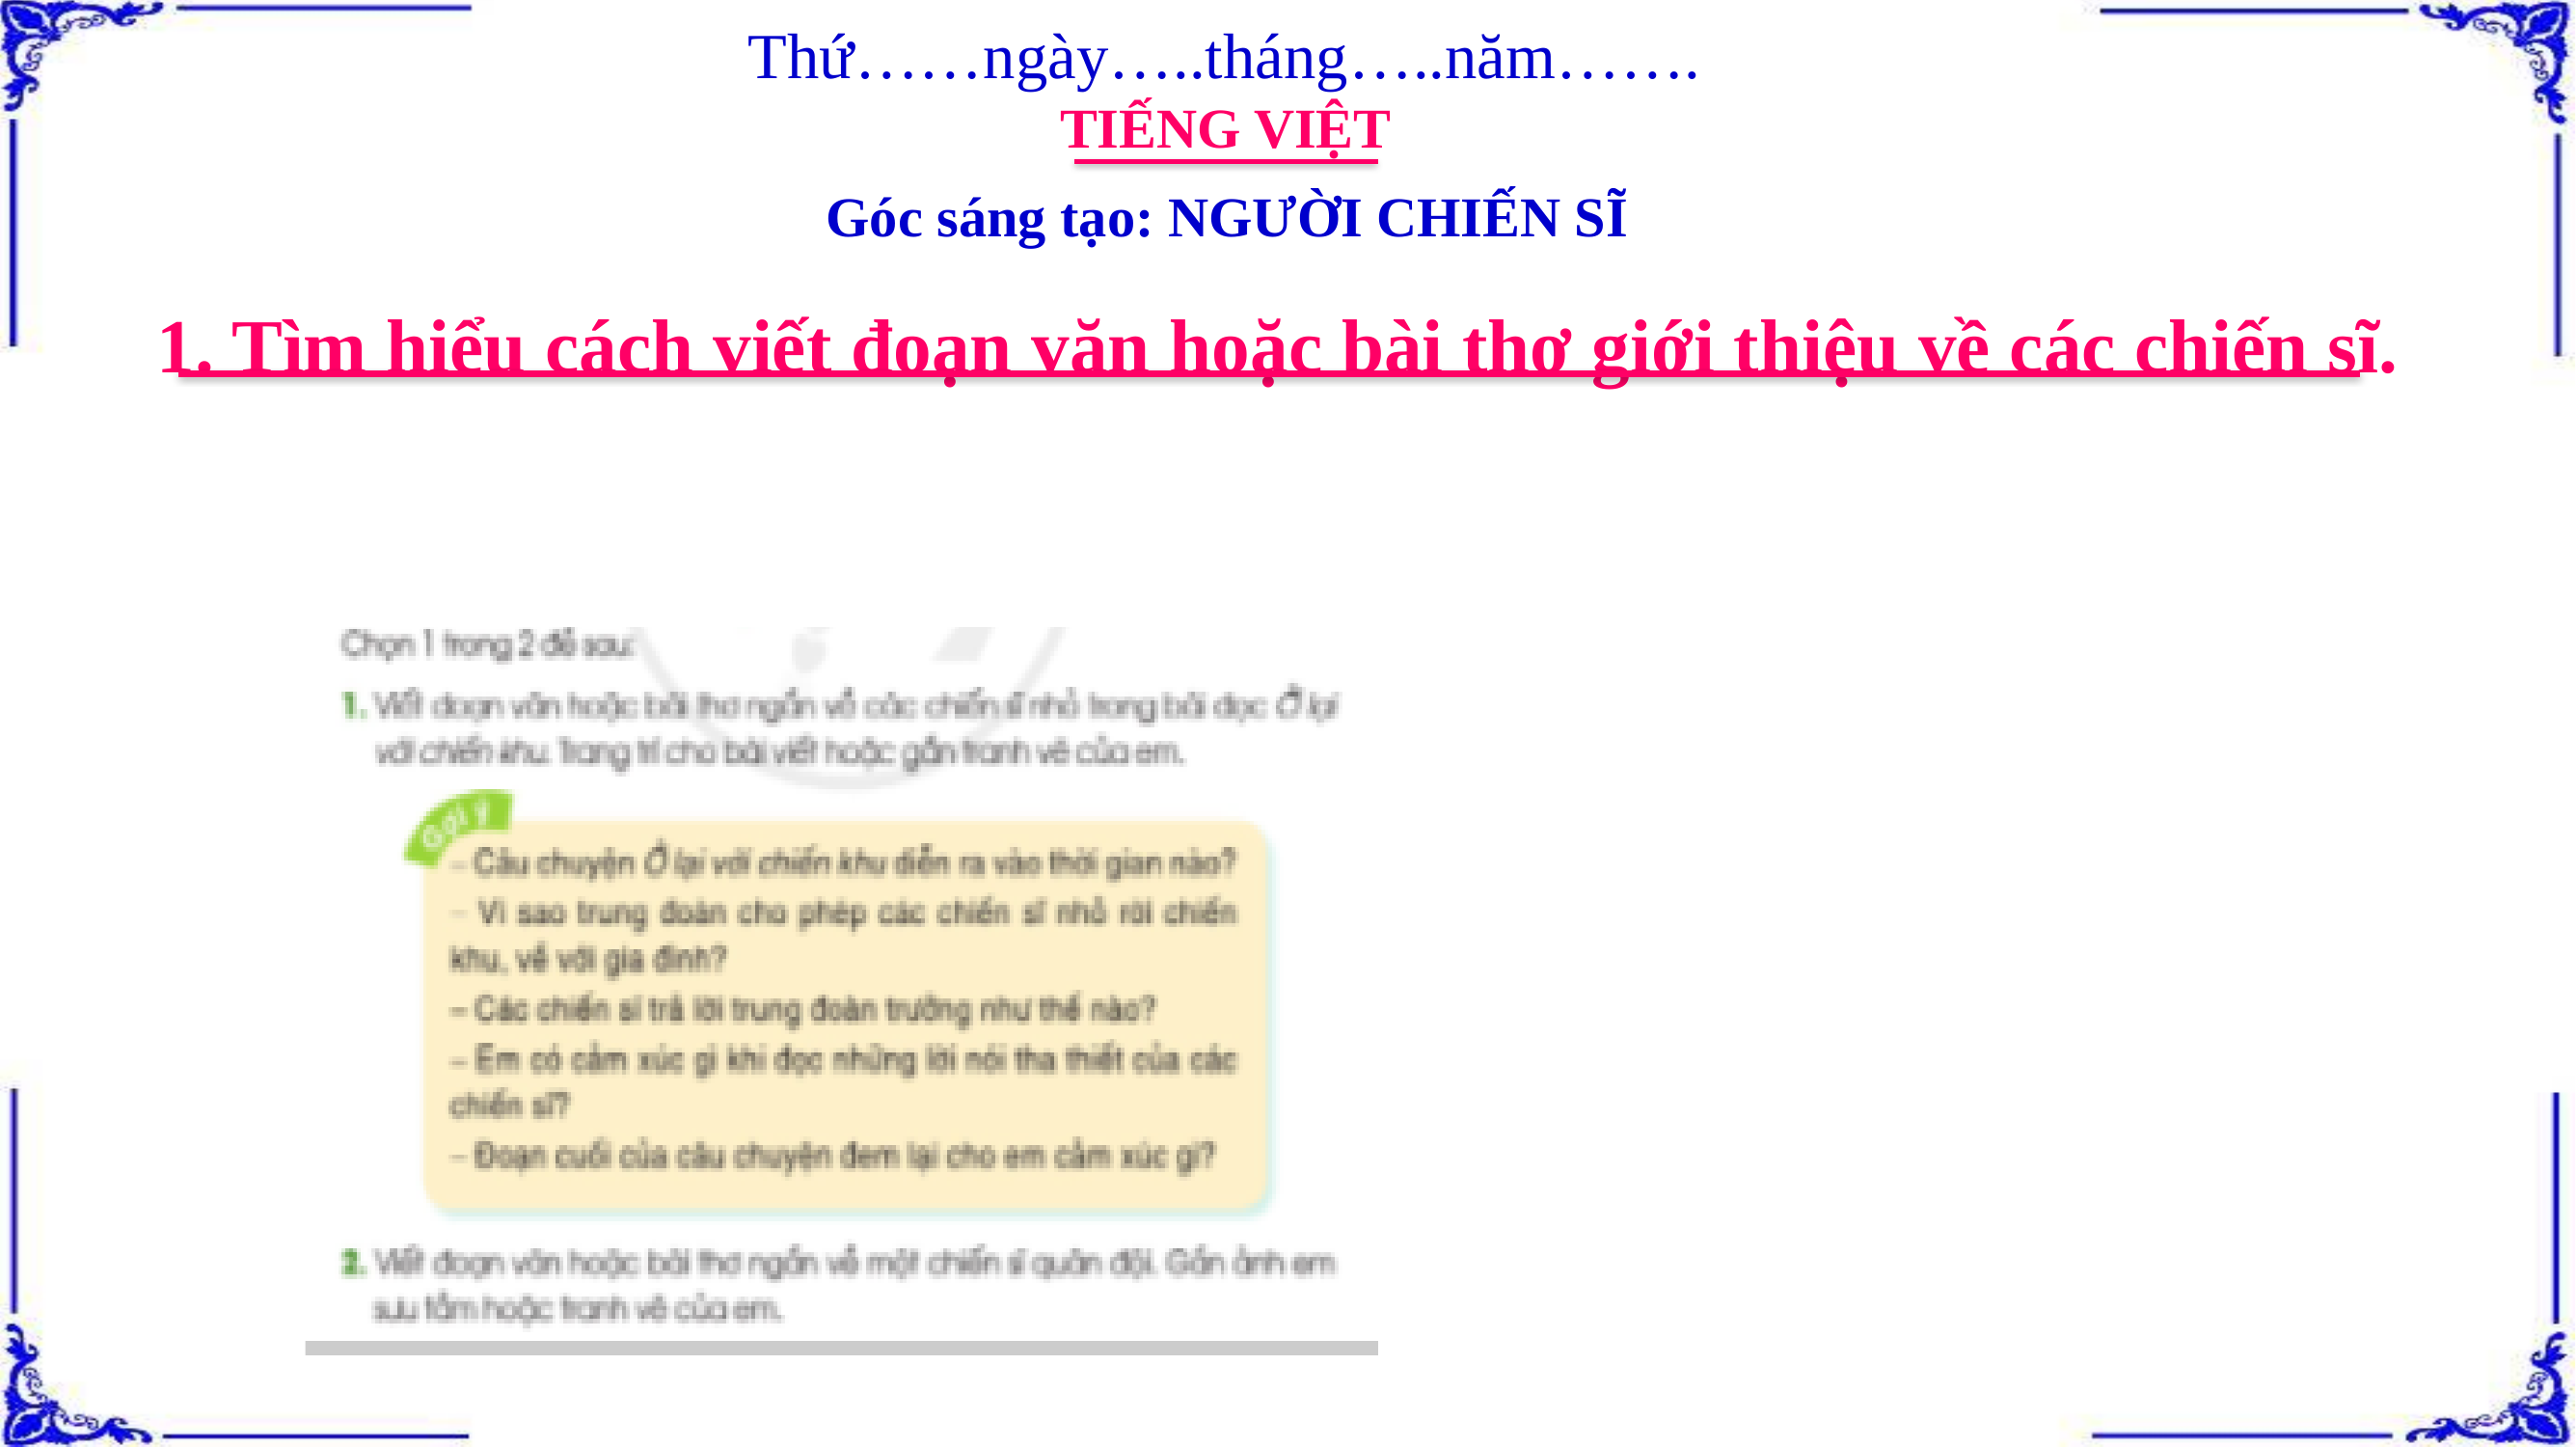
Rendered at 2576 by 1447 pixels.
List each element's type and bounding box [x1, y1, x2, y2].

text_box [684, 6, 1771, 260]
picture [0, 0, 2576, 1447]
text_box [142, 288, 2446, 397]
